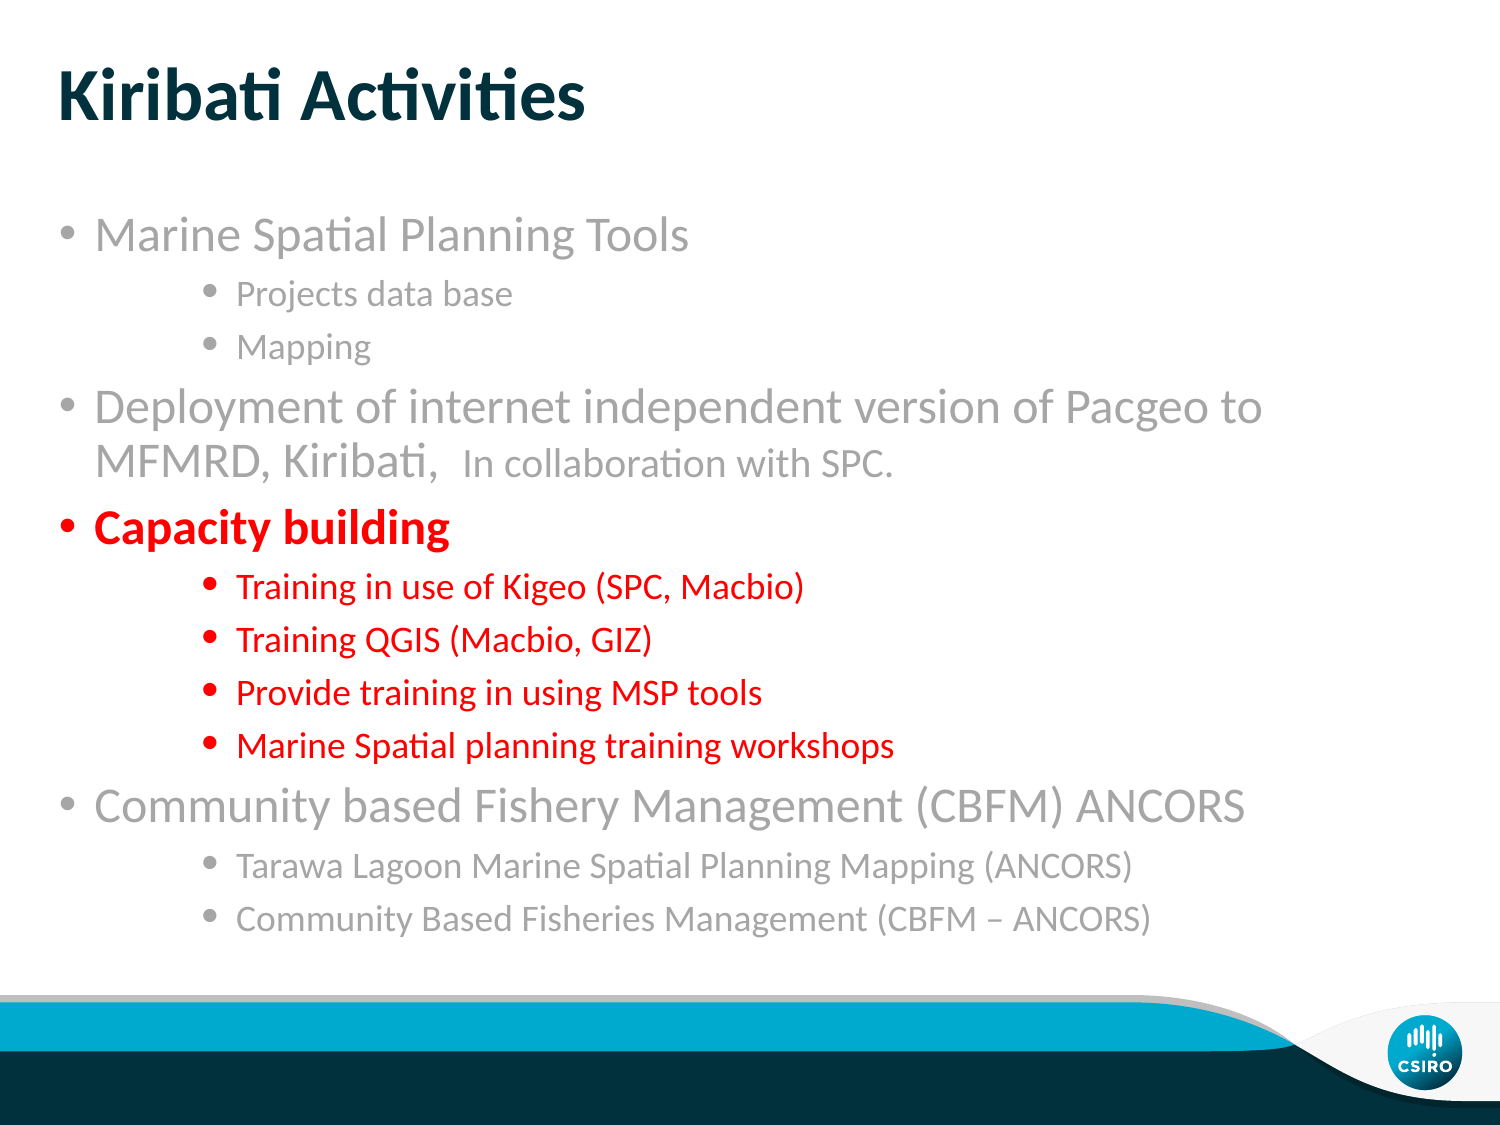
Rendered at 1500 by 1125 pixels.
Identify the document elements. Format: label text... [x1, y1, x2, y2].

title Kiribati Activities [58, 45, 1447, 185]
list Marine Spatial Planning Tools Projects data base Mapping Deployment of internet independent version of Pacgeo to MFMRD, Kiribati, In collaboration with SPC. Capacity building Training in use of Kigeo (SPC, Macbio) Training QGIS (Macbio, GIZ) Provide training in using MSP tools Marine Spatial planning training workshops Community based Fishery Management (CBFM) ANCORS Tarawa Lagoon Marine Spatial Planning Mapping (ANCORS) Community Based Fisheries Management (CBFM – ANCORS) [58, 208, 1447, 959]
